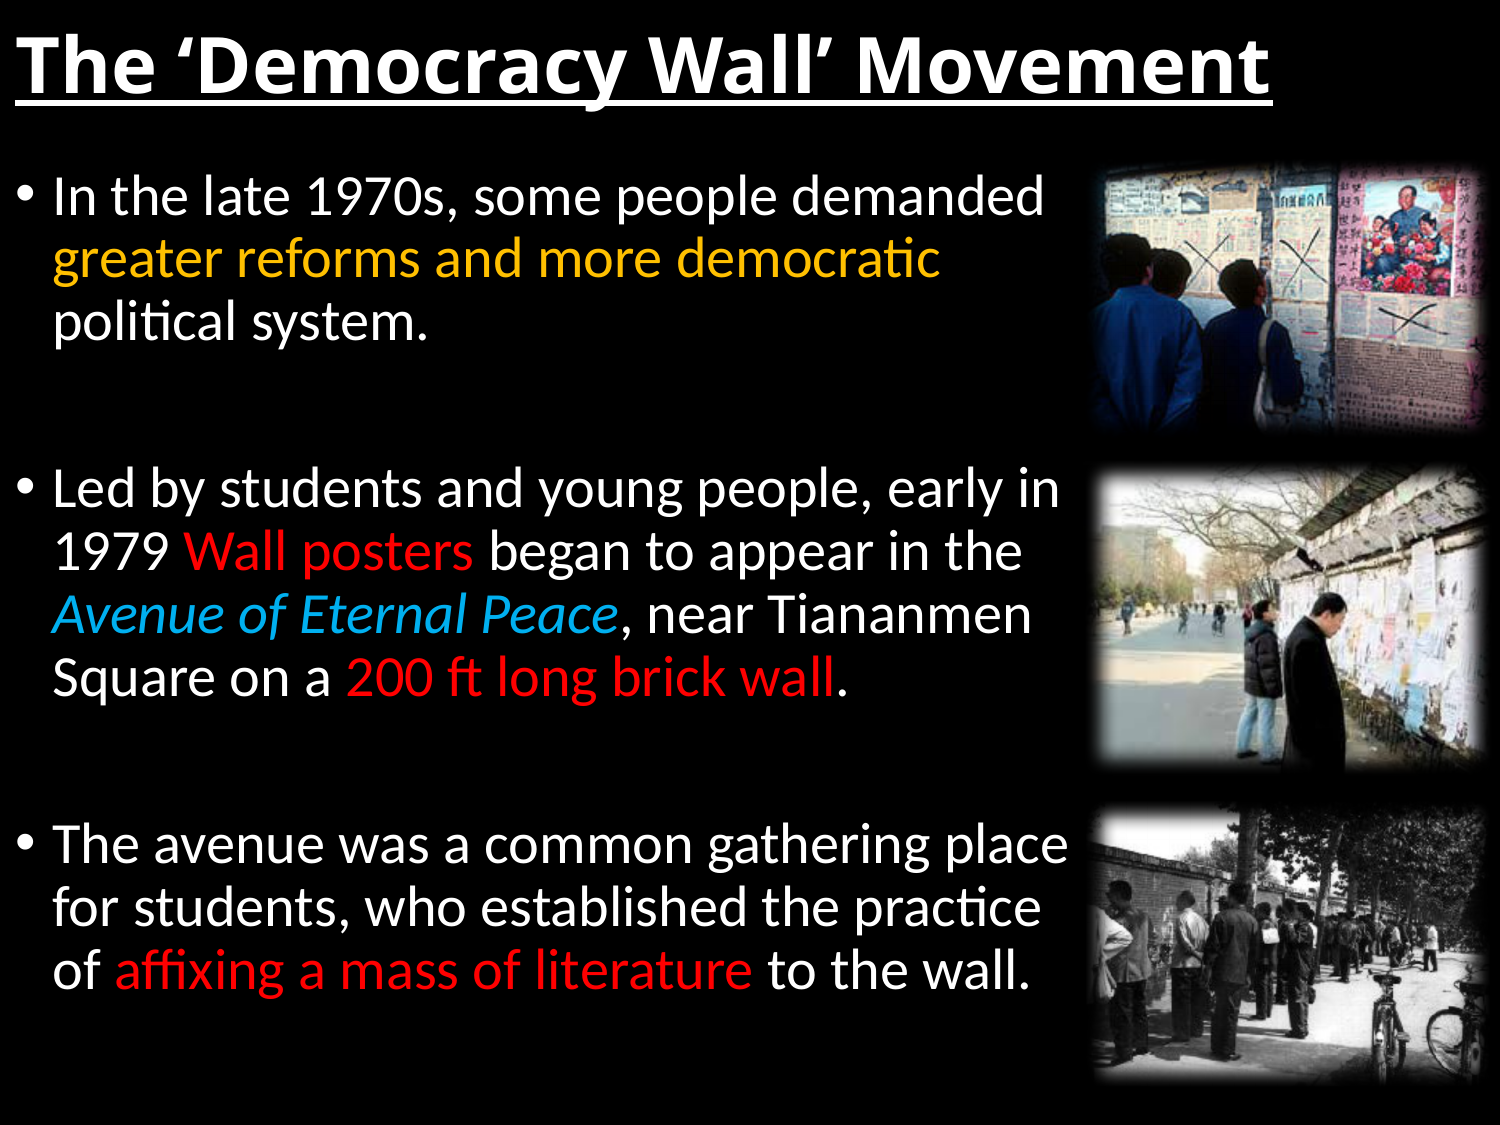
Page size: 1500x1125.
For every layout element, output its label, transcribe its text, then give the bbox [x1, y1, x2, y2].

list In the late 1970s, some people demanded greater reforms and more democratic political system. Led by students and young people, early in 1979 Wall posters began to appear in the Avenue of Eternal Peace, near Tiananmen Square on a 200 ft long brick wall. The avenue was a common gathering place for students, who established the practice of affixing a mass of literature to the wall. [0, 157, 1100, 1125]
picture [1083, 458, 1493, 777]
picture [1083, 798, 1493, 1089]
picture [1083, 157, 1493, 441]
title The ‘Democracy Wall’ Movement [0, 0, 1294, 157]
